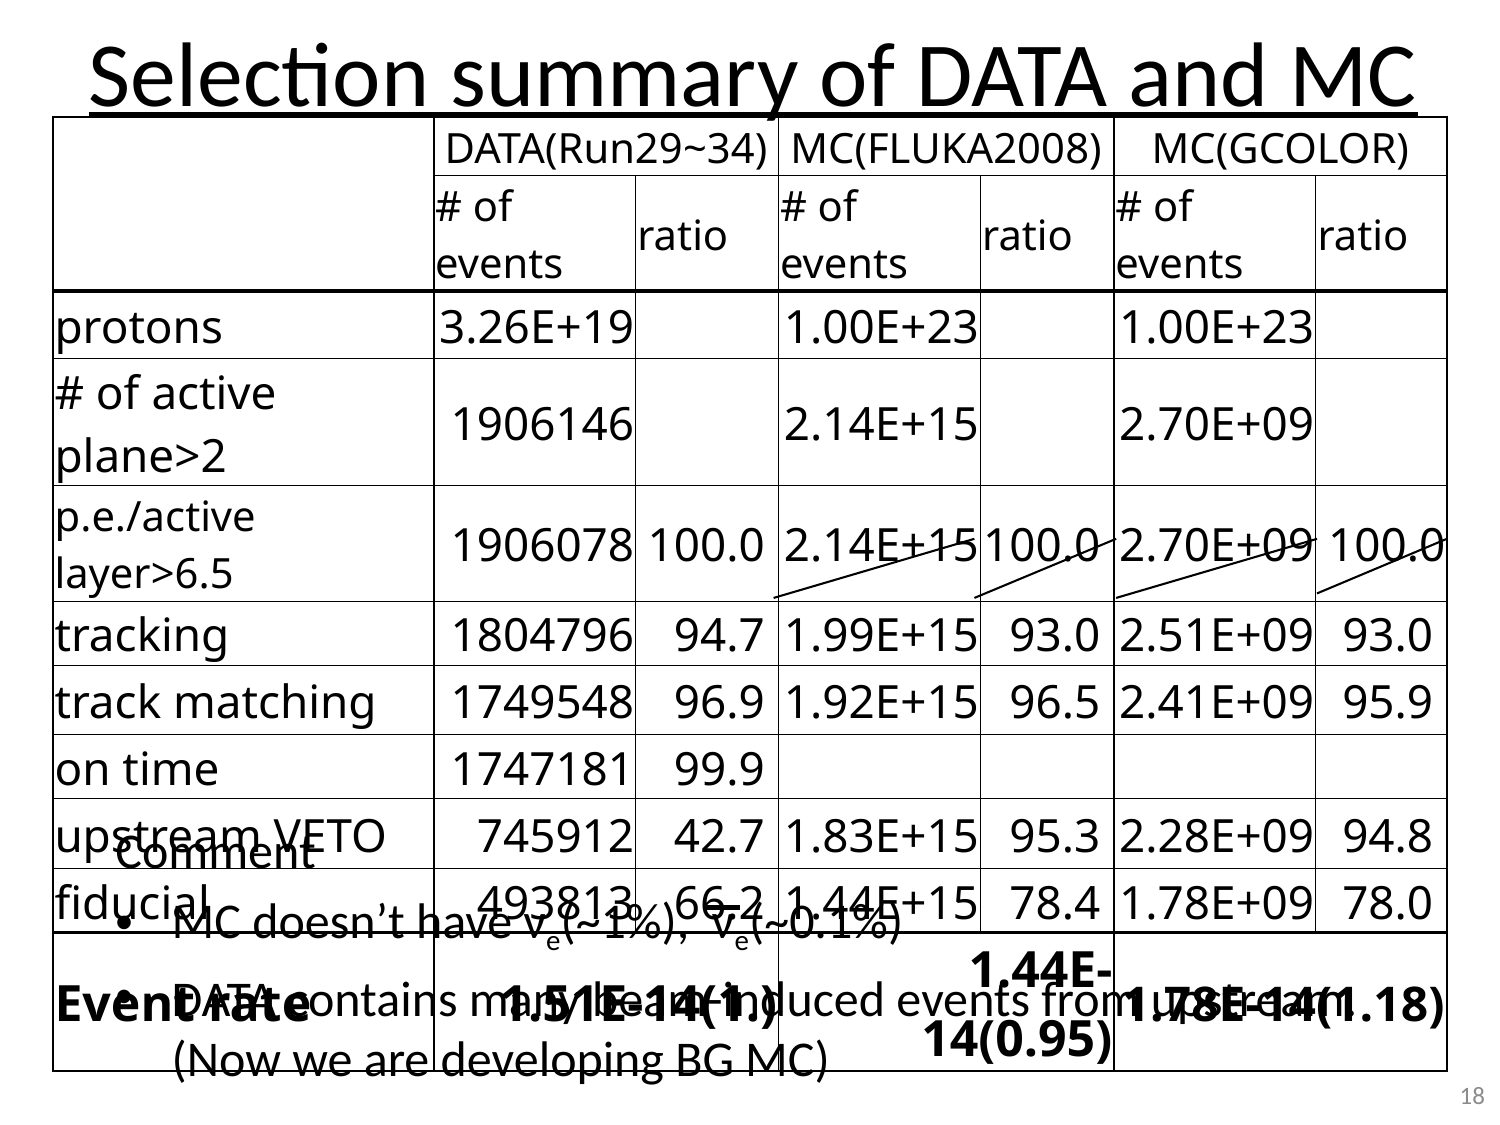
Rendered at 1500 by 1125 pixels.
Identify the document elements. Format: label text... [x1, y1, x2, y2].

table_cell 1906078 [435, 486, 635, 601]
table_cell 1.00E+23 [779, 293, 980, 358]
table_cell 1.92E+15 [779, 666, 980, 734]
table_cell 1.83E+15 [779, 799, 980, 868]
table_header [54, 118, 433, 289]
table_cell 1.44E-14(0.95) [779, 934, 1113, 1070]
table_cell protons [54, 293, 433, 358]
table_cell on time [54, 735, 433, 798]
table_cell ratio [636, 176, 778, 289]
table_cell [1316, 359, 1446, 485]
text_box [1316, 538, 1448, 594]
table_cell 1.78E-14(1.18) [1115, 934, 1446, 1070]
table_cell 100.0 [981, 486, 1113, 537]
list Comment MC doesn’t have νe(~1%), νe(~0.1%) DATA contains many beam-induced events from upstream. (Now we are developing BG MC) [100, 810, 1451, 1100]
table_cell 1.00E+23 [1115, 293, 1315, 358]
table_cell # of events [1115, 176, 1315, 289]
table_cell Event rate [54, 934, 433, 1070]
table_cell upstream VETO [54, 799, 433, 868]
table_cell 1749548 [435, 666, 635, 734]
table_cell 96.9 [636, 666, 778, 734]
table_cell 3.26E+19 [435, 293, 635, 358]
table_cell 99.9 [636, 735, 778, 798]
table_cell 100.0 [1316, 486, 1446, 538]
table_cell 93.0 [981, 606, 1113, 665]
table_cell p.e./active layer>6.5 [54, 486, 433, 601]
table_cell 1906146 [435, 359, 635, 485]
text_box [974, 538, 1114, 599]
table_cell 745912 [435, 799, 635, 868]
text_box Selection summary of DATA and MC [0, 0, 1500, 140]
table_cell 95.9 [1316, 666, 1446, 734]
table_cell 493813 [435, 869, 635, 931]
table_cell 2.51E+09 [1115, 606, 1315, 665]
table_cell 2.41E+09 [1115, 666, 1315, 734]
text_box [773, 538, 973, 599]
text_box 18 [1371, 1065, 1500, 1125]
table_cell 96.5 [981, 666, 1113, 734]
table_cell [1115, 735, 1315, 798]
table_cell # of active plane>2 [54, 359, 433, 485]
table_cell 1.78E+09 [1115, 869, 1315, 931]
table_cell 42.7 [636, 799, 778, 868]
table_cell 78.4 [981, 869, 1113, 931]
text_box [1115, 538, 1315, 599]
table_cell # of events [435, 176, 635, 289]
table_cell 100.0 [636, 486, 778, 601]
table_cell [1316, 293, 1446, 358]
table_cell [981, 735, 1113, 798]
table_cell 1804796 [435, 602, 635, 665]
table_cell [981, 359, 1113, 485]
table_cell ratio [981, 176, 1113, 289]
table_header MC(GCOLOR) [1115, 118, 1446, 175]
table_cell 1.44E+15 [779, 869, 980, 931]
table_cell 2.14E+15 [779, 486, 980, 537]
table_header MC(FLUKA2008) [779, 118, 1113, 175]
table_cell # of events [779, 176, 980, 289]
table_cell fiducial [54, 869, 433, 931]
table_cell [1316, 735, 1446, 798]
table_cell 94.7 [636, 602, 778, 665]
table_cell ratio [1316, 176, 1446, 289]
table_cell 1.51E-14(1.) [435, 934, 778, 1070]
table_header DATA(Run29~34) [435, 118, 778, 175]
table_cell [636, 359, 778, 485]
table_cell 1747181 [435, 735, 635, 798]
table_cell 1.99E+15 [779, 606, 980, 665]
table_cell [981, 293, 1113, 358]
table_cell 93.0 [1316, 602, 1446, 665]
table_cell 78.0 [1316, 869, 1446, 931]
table_cell [779, 735, 980, 798]
table_cell 2.14E+15 [779, 359, 980, 485]
table_cell 94.8 [1316, 799, 1446, 868]
table_cell 2.70E+09 [1115, 359, 1315, 485]
table_cell 66.2 [636, 869, 778, 931]
table_cell 2.70E+09 [1115, 486, 1315, 537]
table_cell track matching [54, 666, 433, 734]
table_cell tracking [54, 602, 433, 665]
table_cell 2.28E+09 [1115, 799, 1315, 868]
table_cell 95.3 [981, 799, 1113, 868]
table_cell [636, 293, 778, 358]
